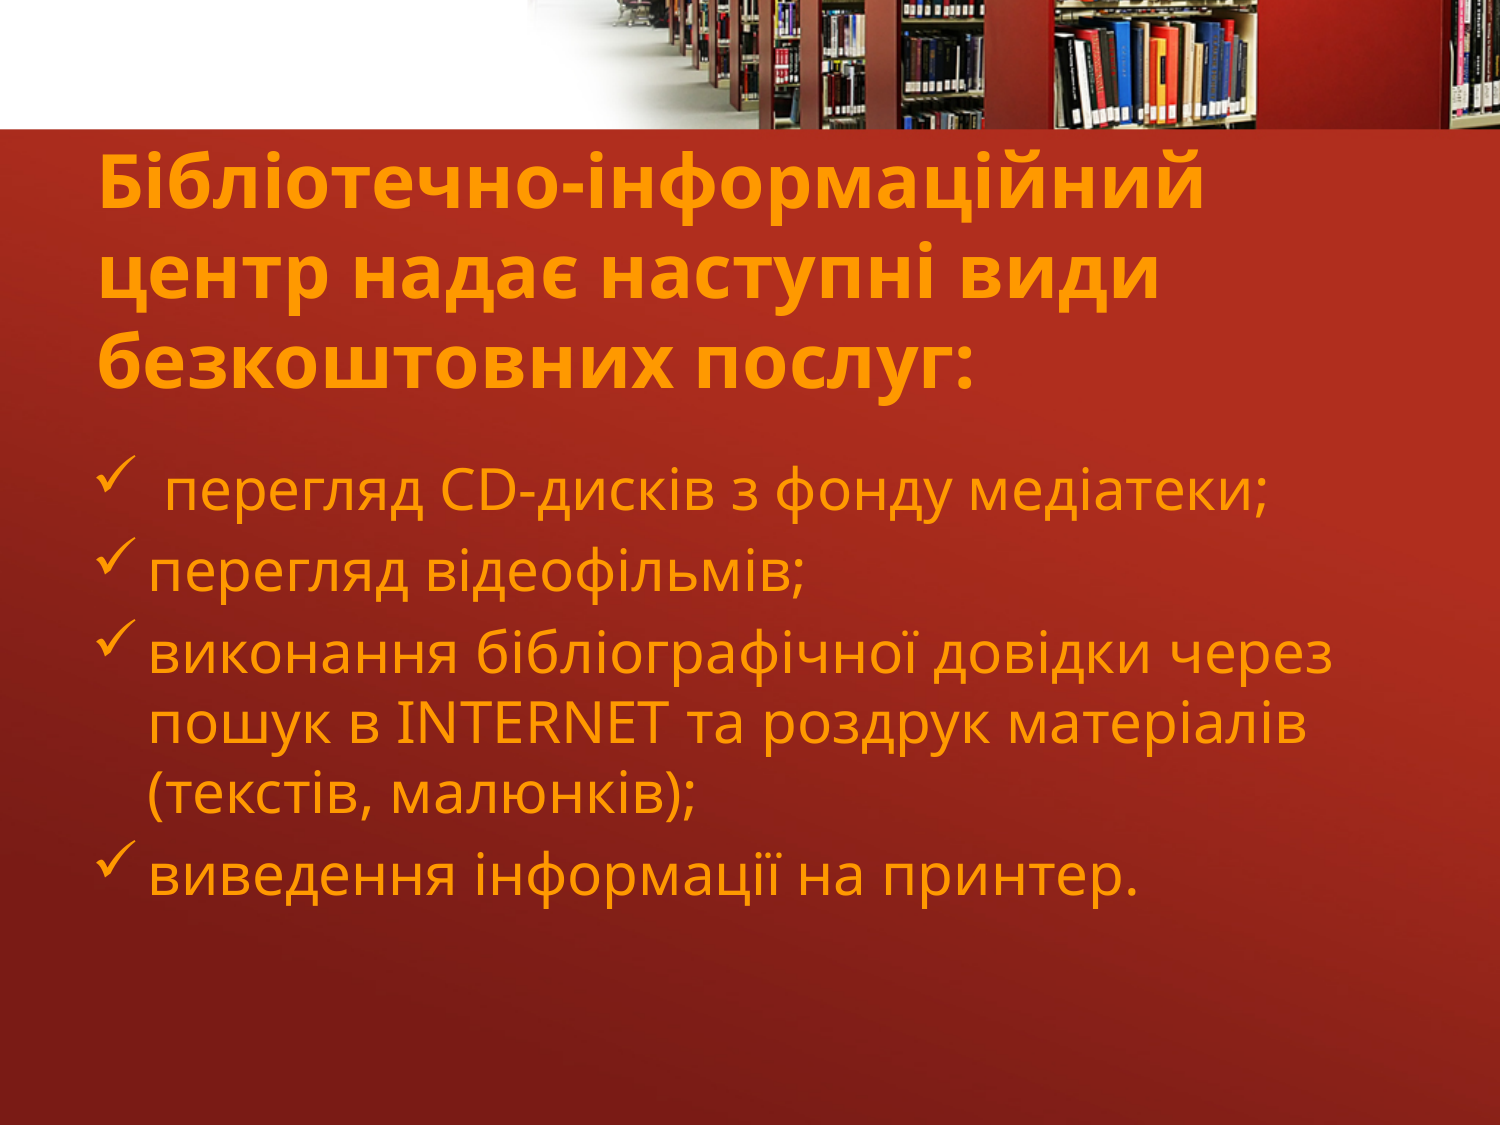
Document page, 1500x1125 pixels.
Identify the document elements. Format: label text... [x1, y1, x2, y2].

title Бібліотечно-інформаційний центр надає наступні види безкоштовних послуг: [81, 174, 1419, 362]
list перегляд CD-дисків з фонду медіатеки; перегляд відеофільмів; виконання бібліографічної довідки через пошук в INTERNET та роздрук матеріалів (текстів, малюнків); виведення інформації на принтер. [76, 444, 1415, 1125]
picture [0, 0, 1500, 1125]
